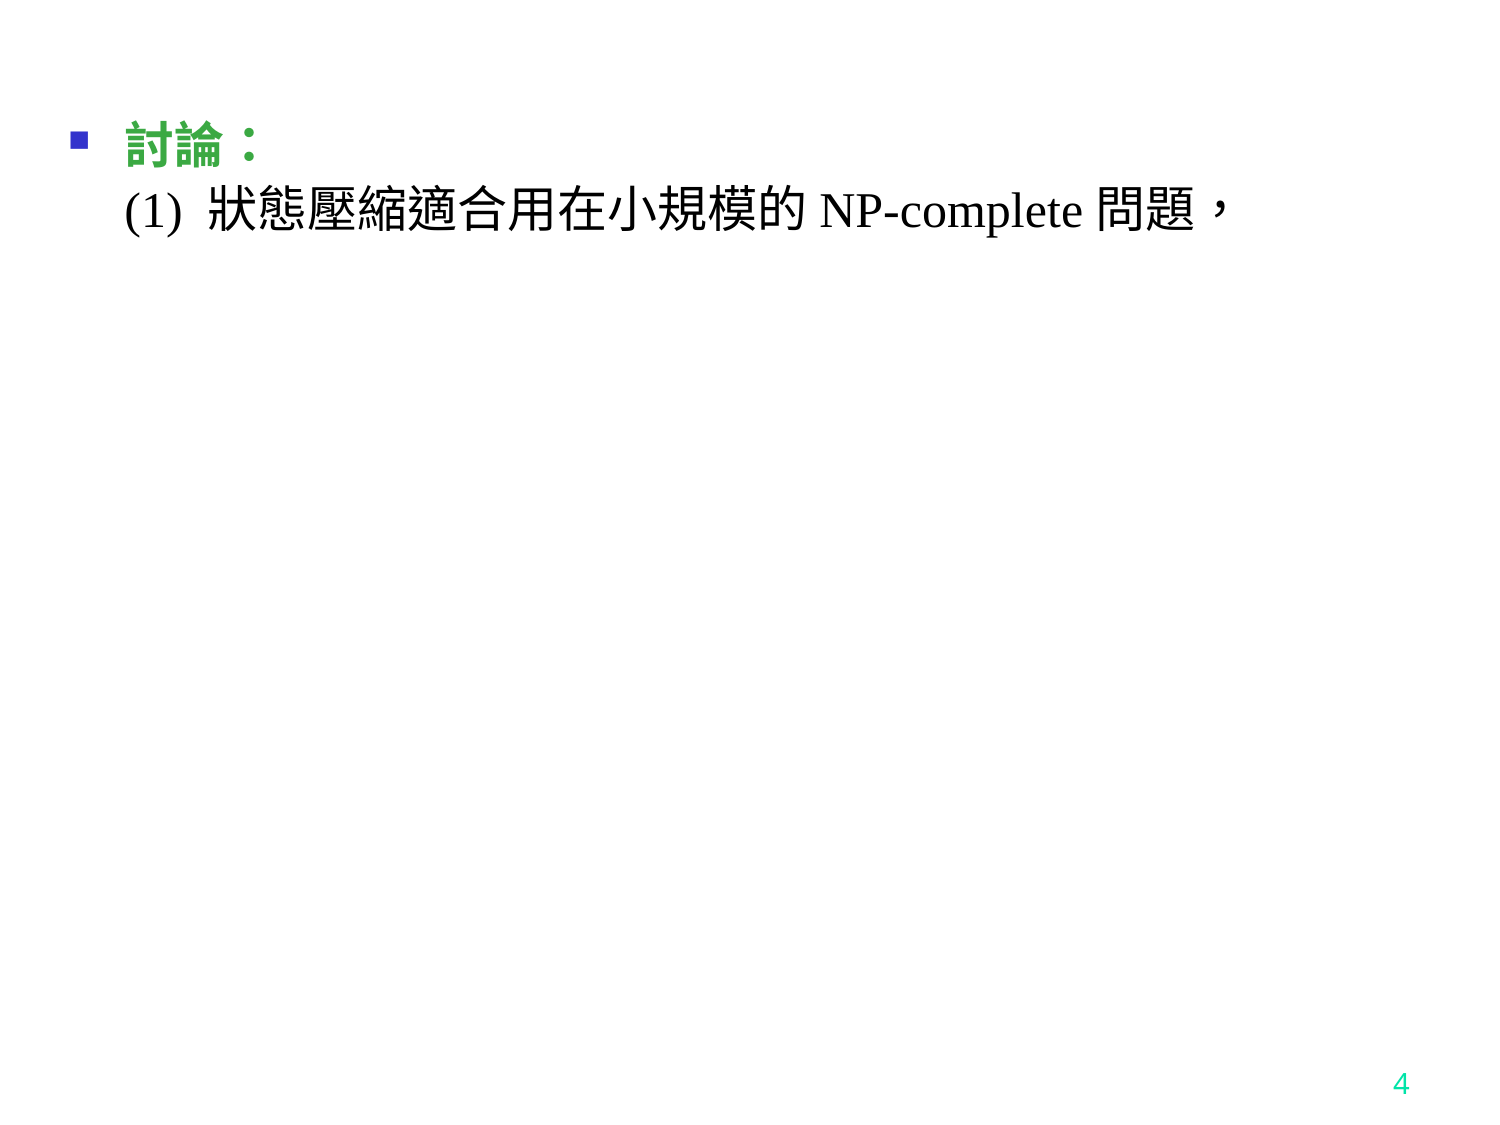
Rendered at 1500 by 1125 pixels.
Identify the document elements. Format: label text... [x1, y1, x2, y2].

slide_number 4 [1112, 1037, 1426, 1113]
text_box 討論： (1) 狀態壓縮適合用在小規模的NP-complete問題， [53, 42, 1379, 966]
